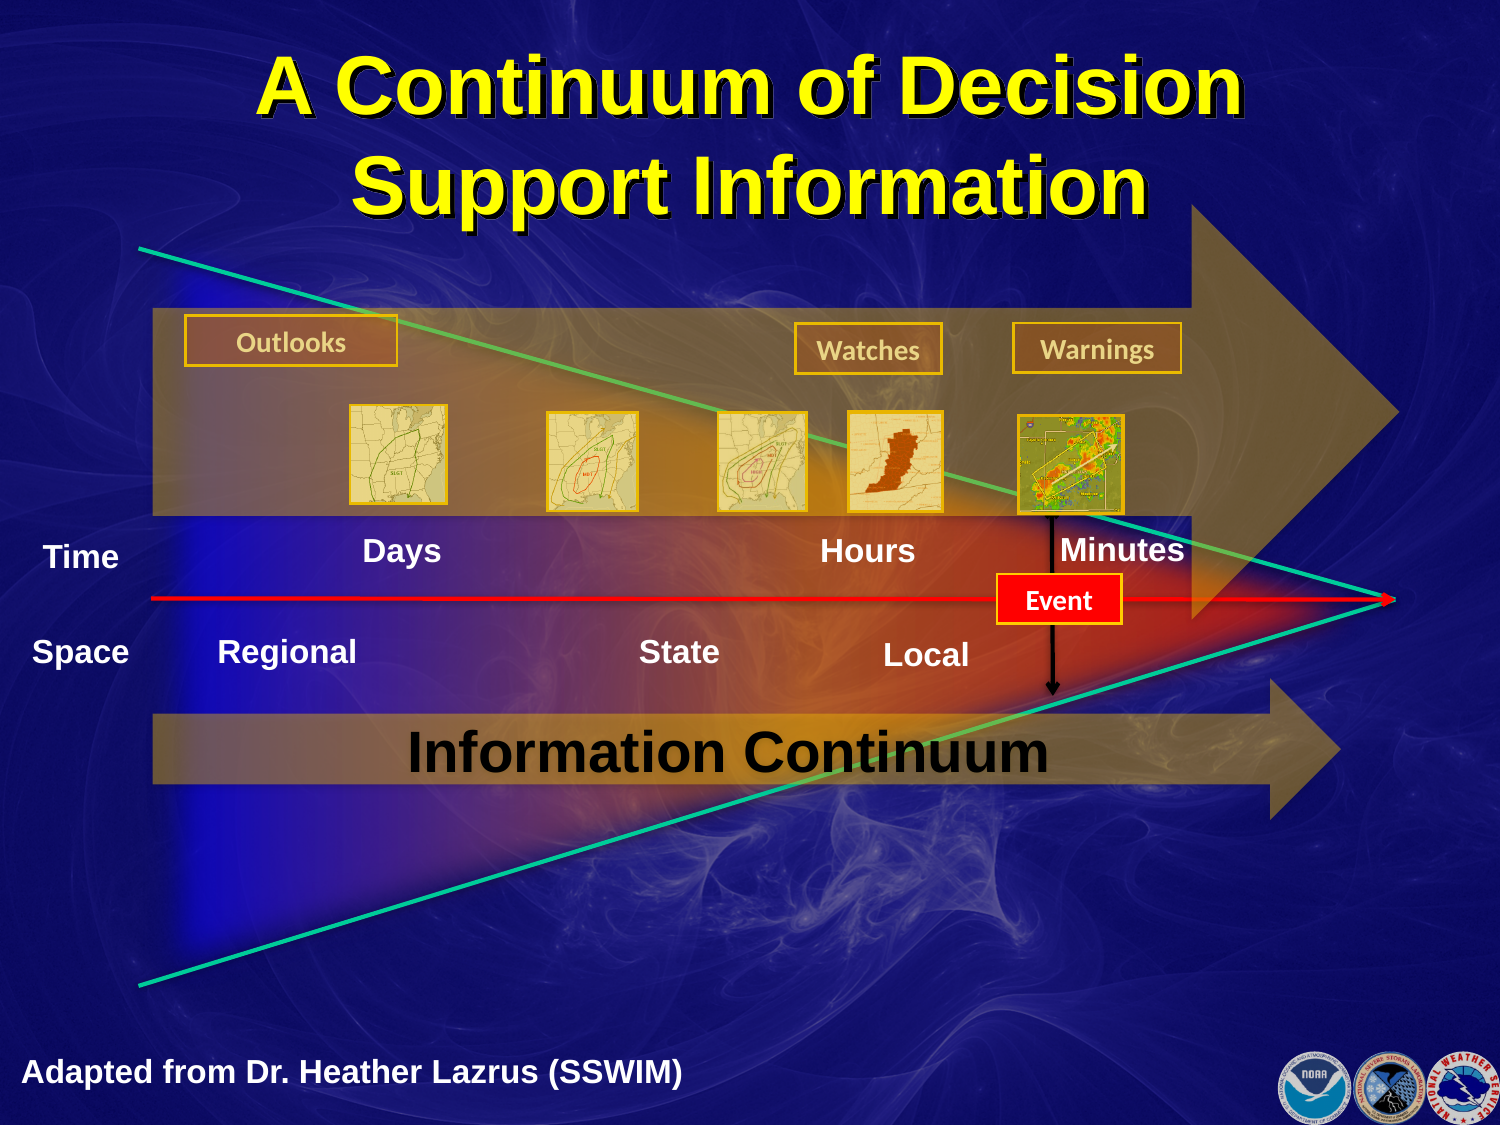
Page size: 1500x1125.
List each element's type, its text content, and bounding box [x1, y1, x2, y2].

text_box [138, 248, 1396, 598]
text_box Adapted from Dr. Heather Lazrus (SSWIM) [6, 1042, 774, 1098]
picture [0, 0, 1500, 1125]
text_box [133, 205, 1485, 1027]
text_box Time [10, 527, 128, 583]
text_box Space [10, 622, 128, 678]
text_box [1013, 322, 1182, 513]
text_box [795, 323, 942, 510]
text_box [138, 599, 1396, 987]
title A Continuum of Decision Support Information [112, 37, 1388, 226]
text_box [185, 315, 806, 510]
